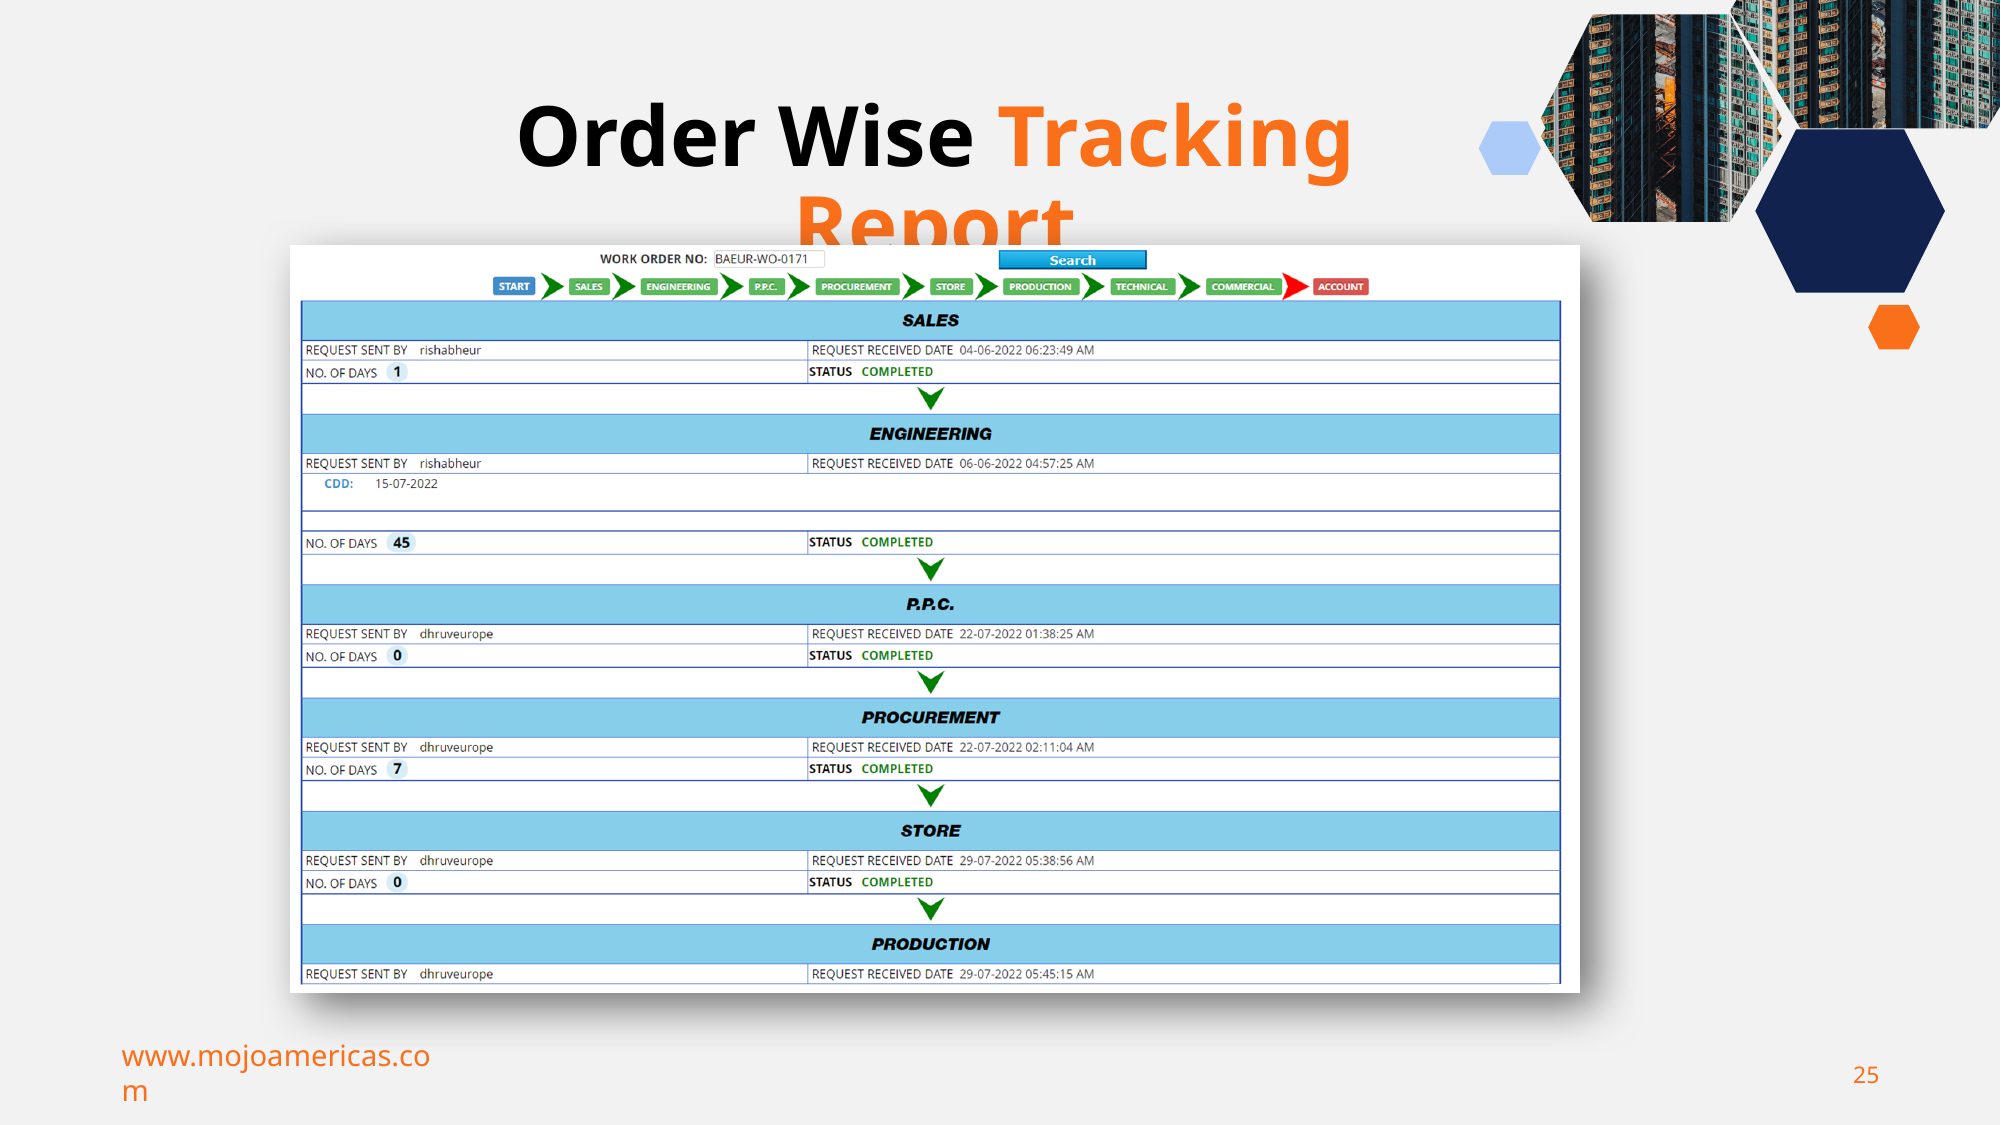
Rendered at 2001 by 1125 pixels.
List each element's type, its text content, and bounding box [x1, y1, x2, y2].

picture [290, 245, 1580, 993]
text_box www.mojoamericas.com [106, 1043, 460, 1101]
text_box Order Wise Tracking Report [402, 86, 1468, 217]
picture [1540, 0, 2000, 223]
